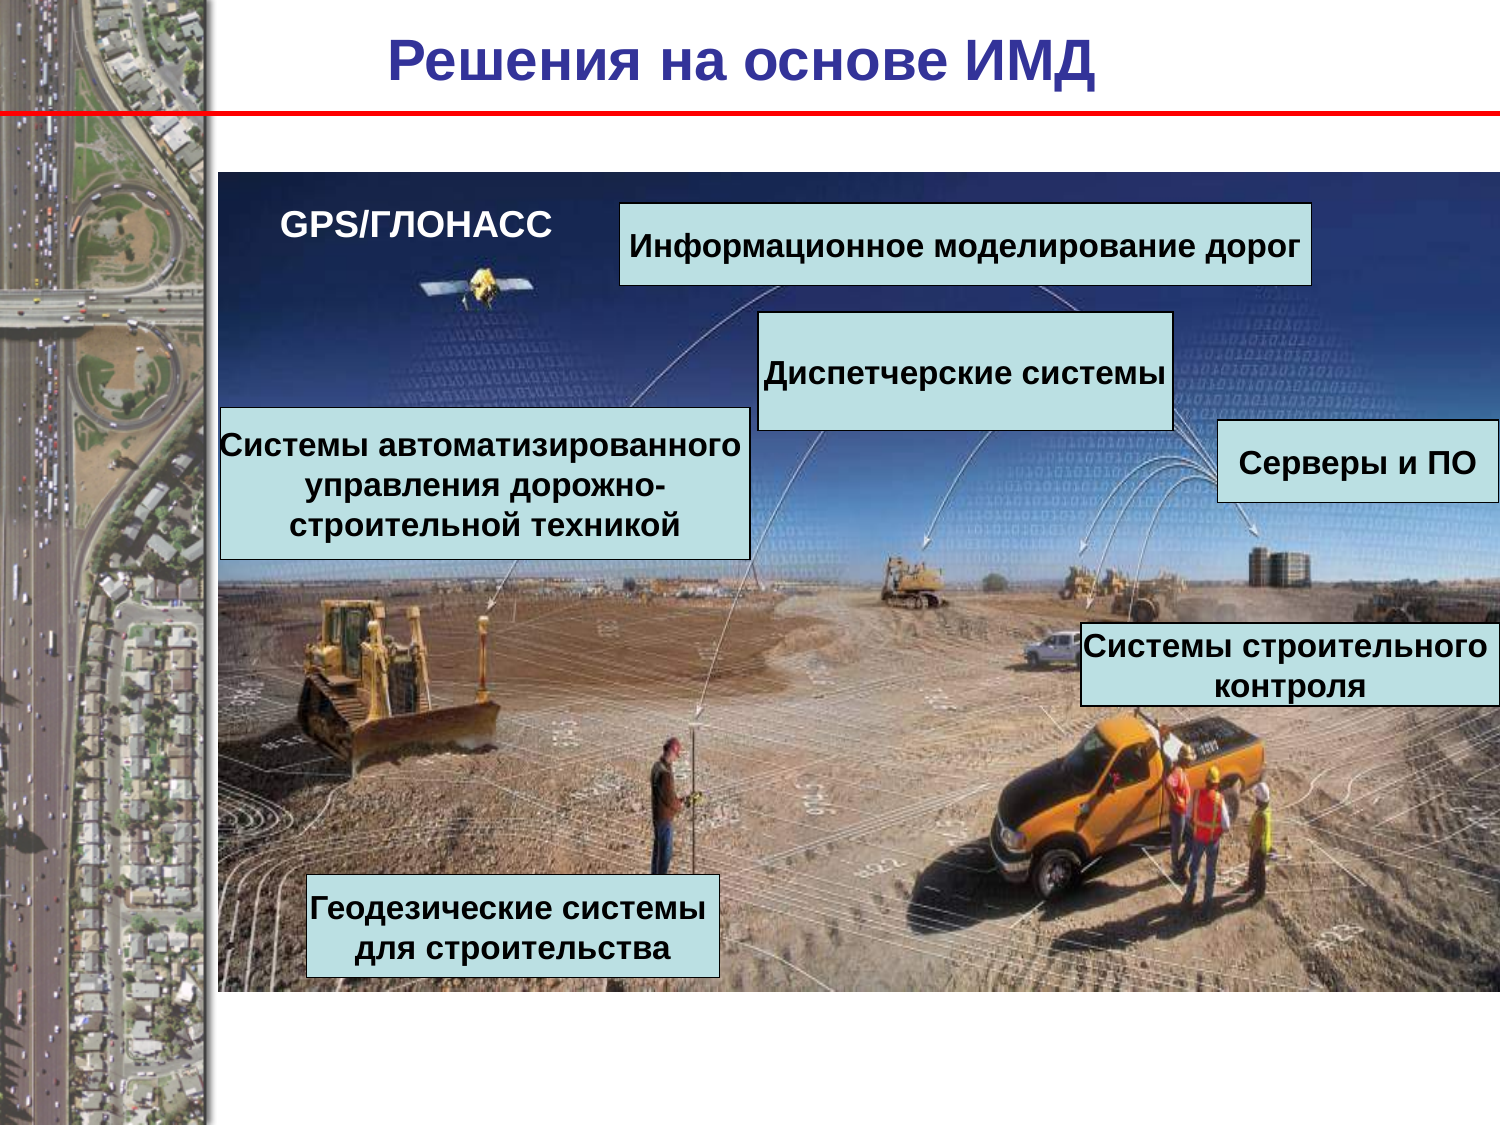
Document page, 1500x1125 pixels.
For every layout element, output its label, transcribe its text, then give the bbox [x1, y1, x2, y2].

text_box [218, 172, 1500, 992]
picture [0, 114, 1500, 1125]
title Решения на основе ИМД [0, 0, 1500, 113]
